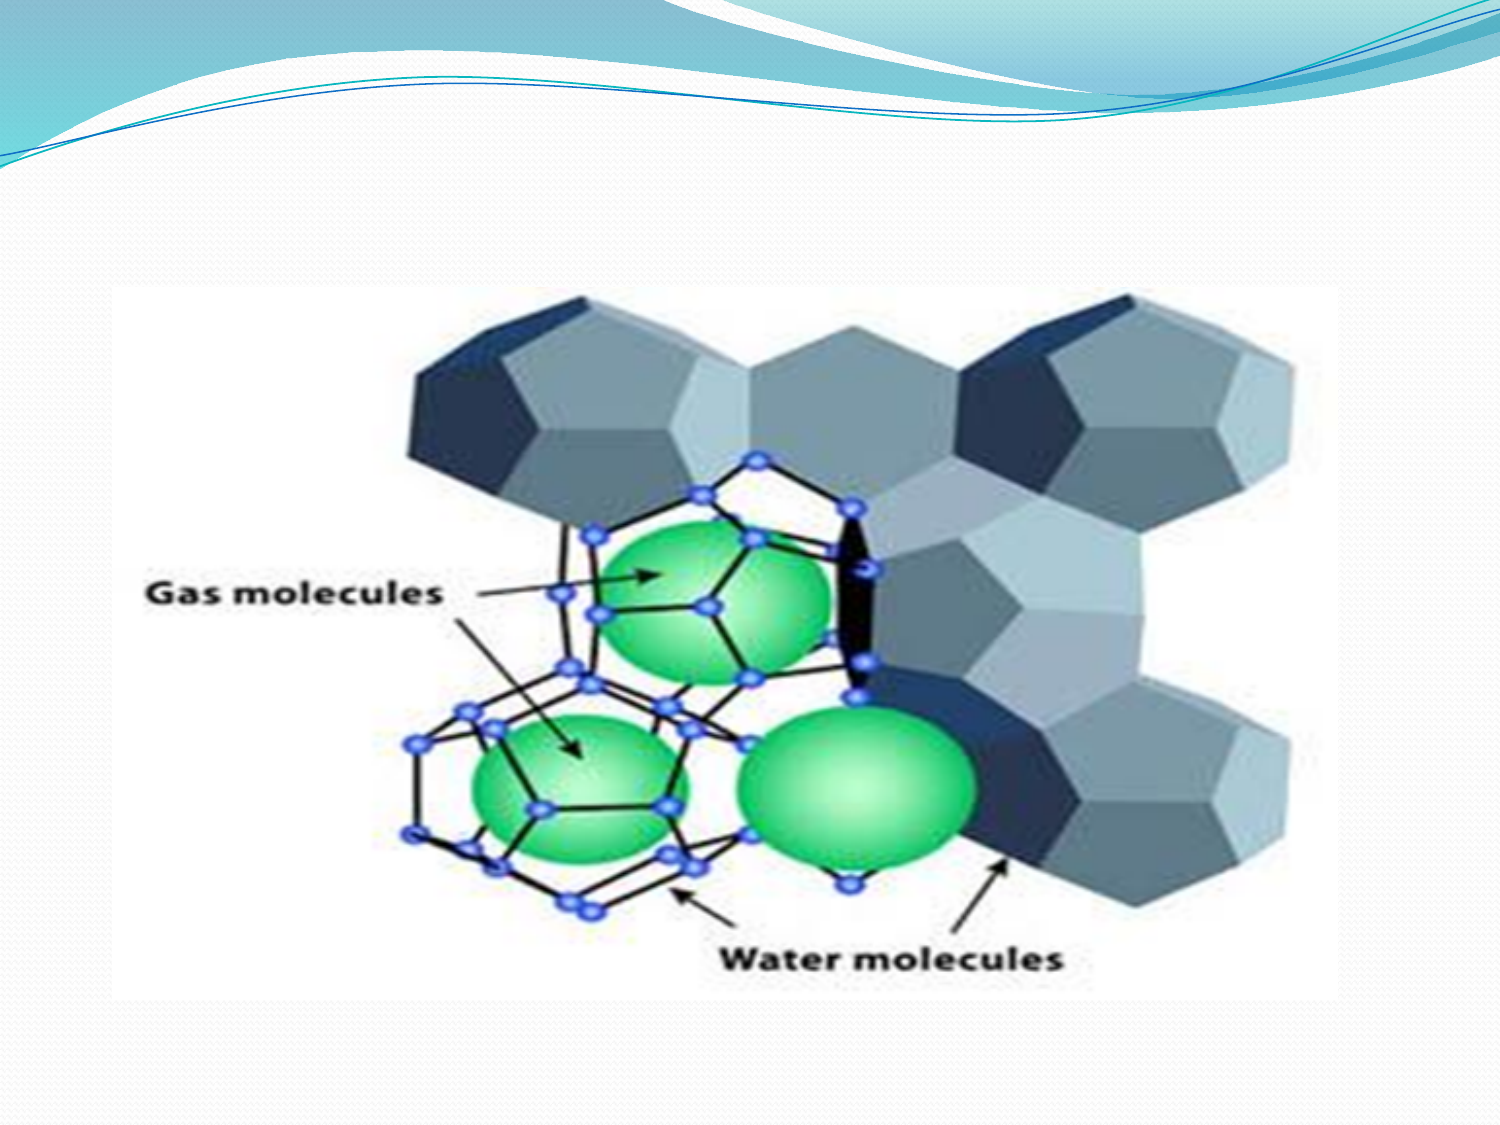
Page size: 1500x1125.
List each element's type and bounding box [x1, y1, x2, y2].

list [112, 287, 1338, 1001]
